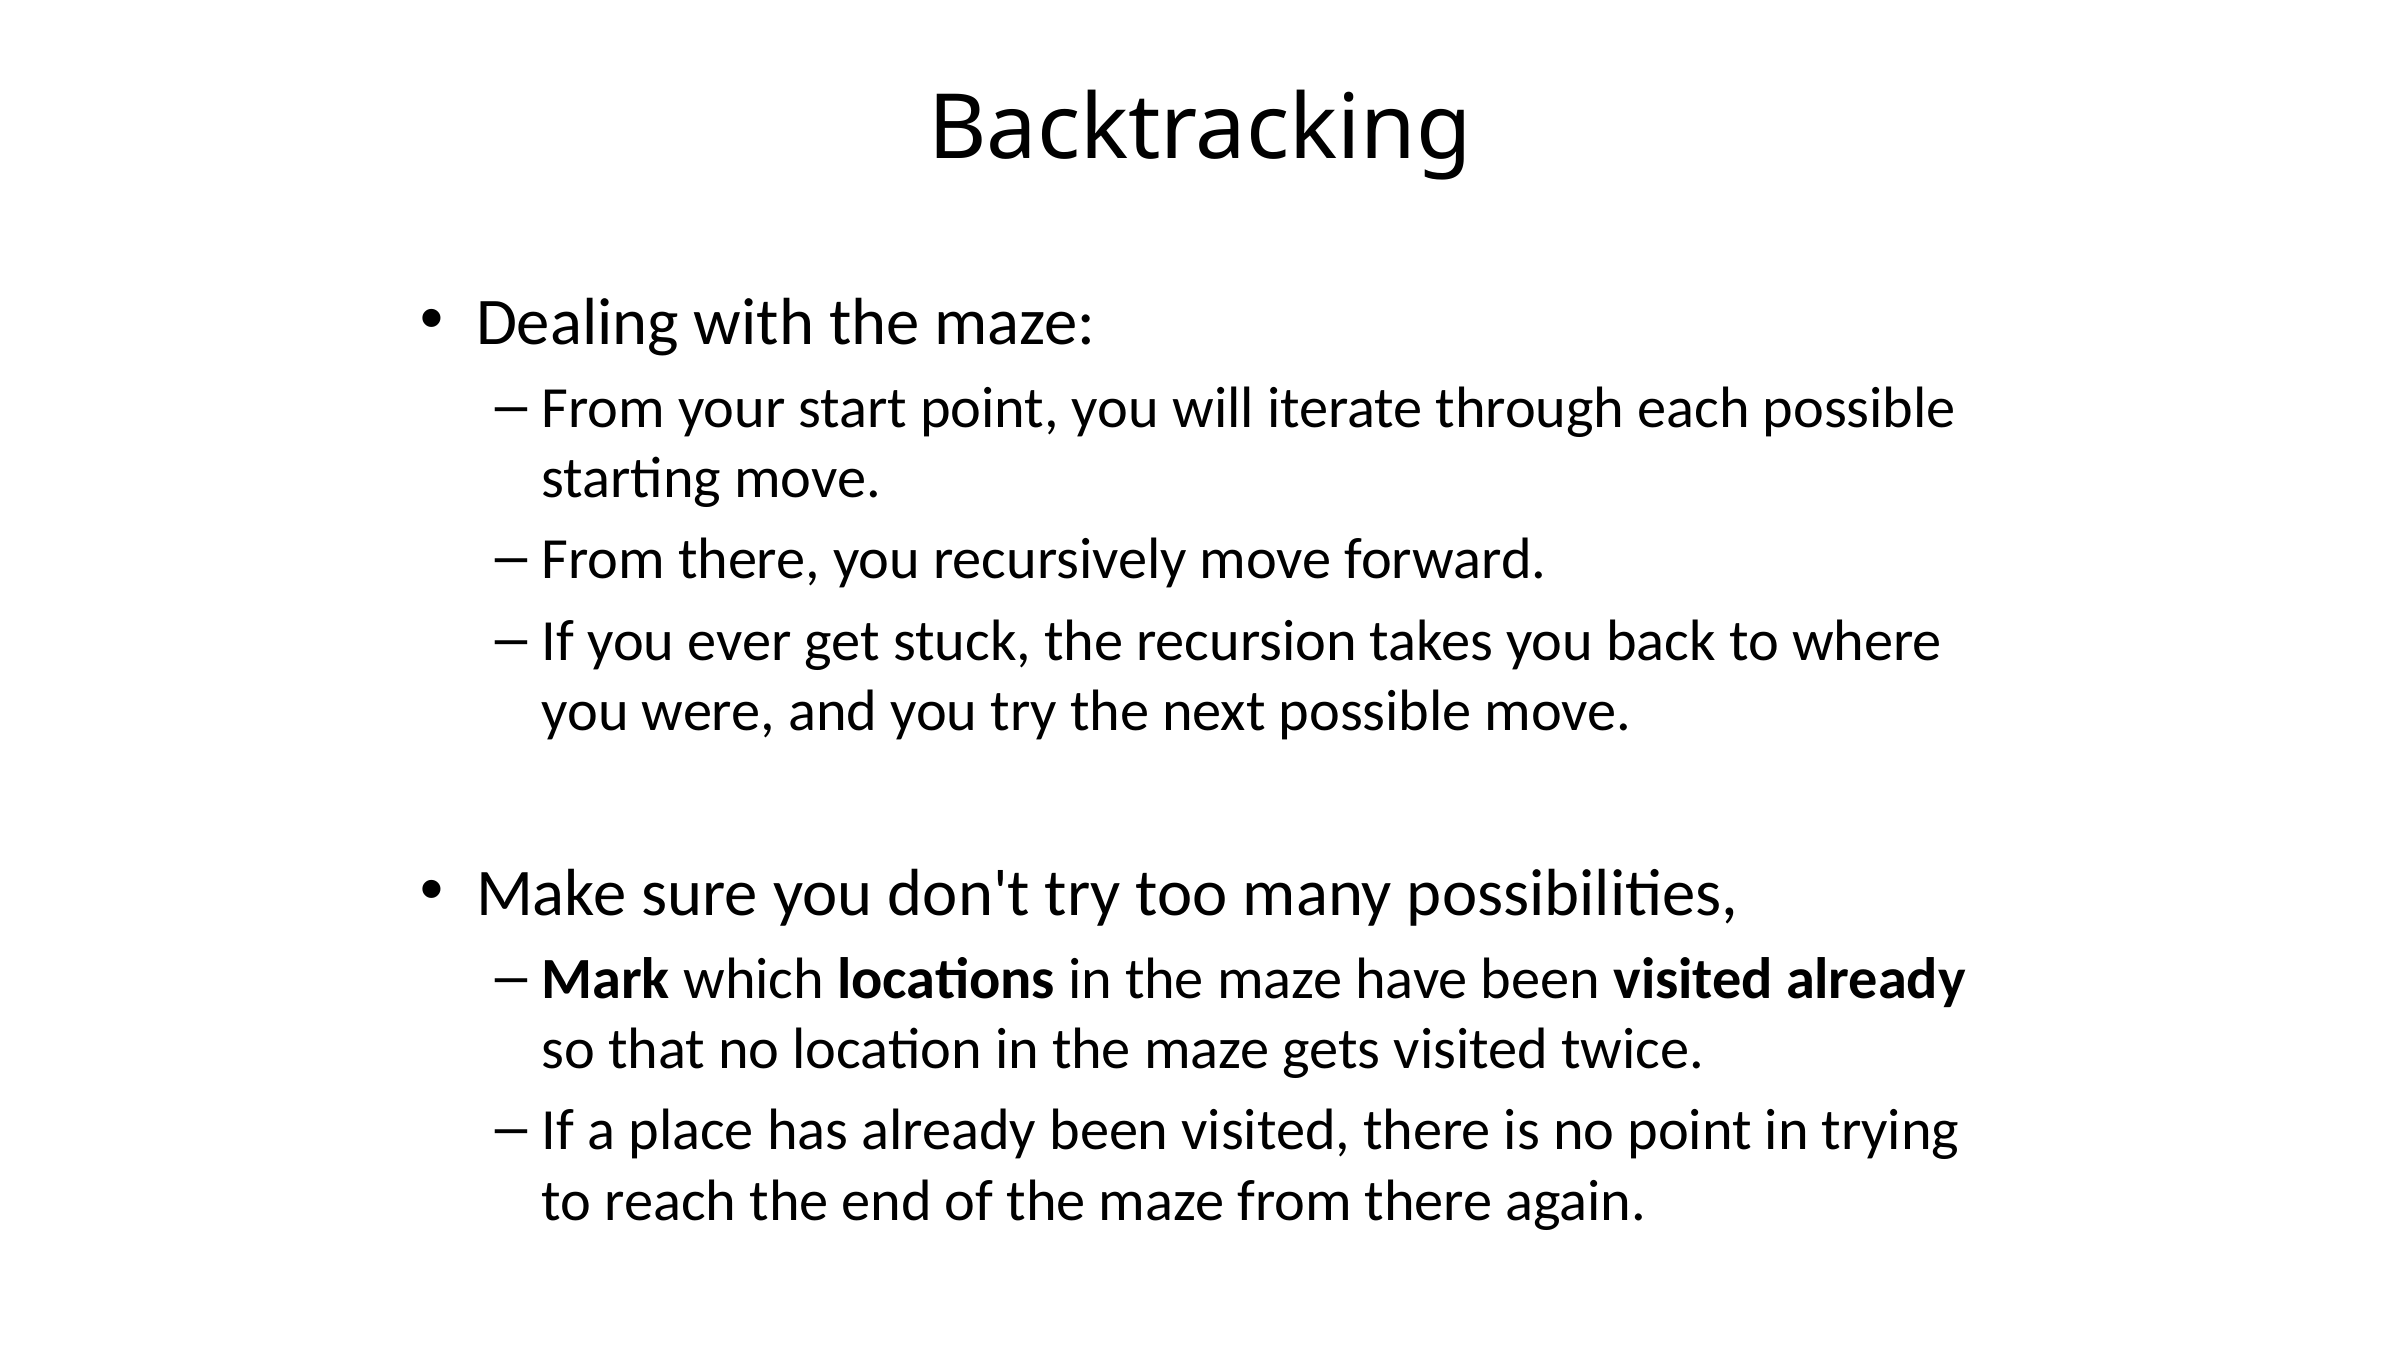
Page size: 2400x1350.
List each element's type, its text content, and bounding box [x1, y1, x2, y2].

list Dealing with the maze: From your start point, you will iterate through each possible starting move. From there, you recursively move forward. If you ever get stuck, the recursion takes you back to where you were, and you try the next possible move. Make sure you don't try too many possibilities, Mark which locations in the maze have been visited already so that no location in the maze gets visited twice. If a place has already been visited, there is no point in trying to reach the end of the maze from there again. [405, 270, 1995, 1260]
